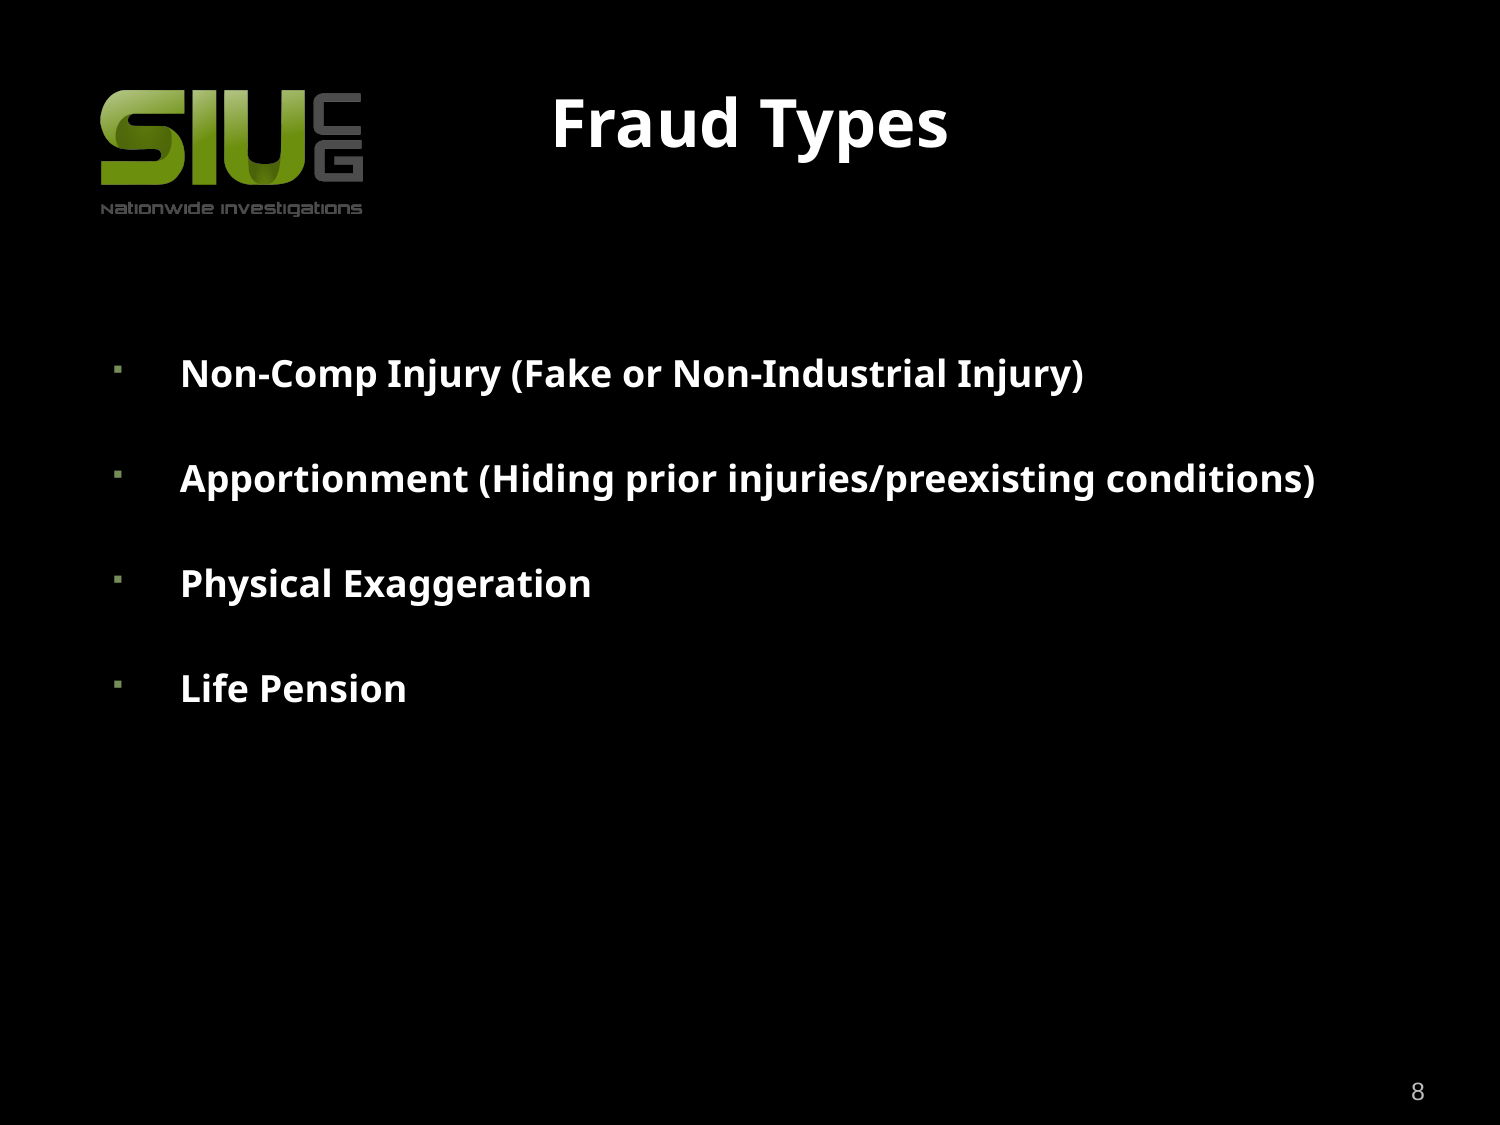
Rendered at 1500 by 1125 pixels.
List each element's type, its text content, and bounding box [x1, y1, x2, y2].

title Fraud Types [75, 45, 1425, 233]
slide_number 8 [1299, 1052, 1425, 1113]
list Non-Comp Injury (Fake or Non-Industrial Injury) Apportionment (Hiding prior injuries/preexisting conditions) Physical Exaggeration Life Pension [75, 285, 1425, 1058]
picture [99, 89, 363, 218]
